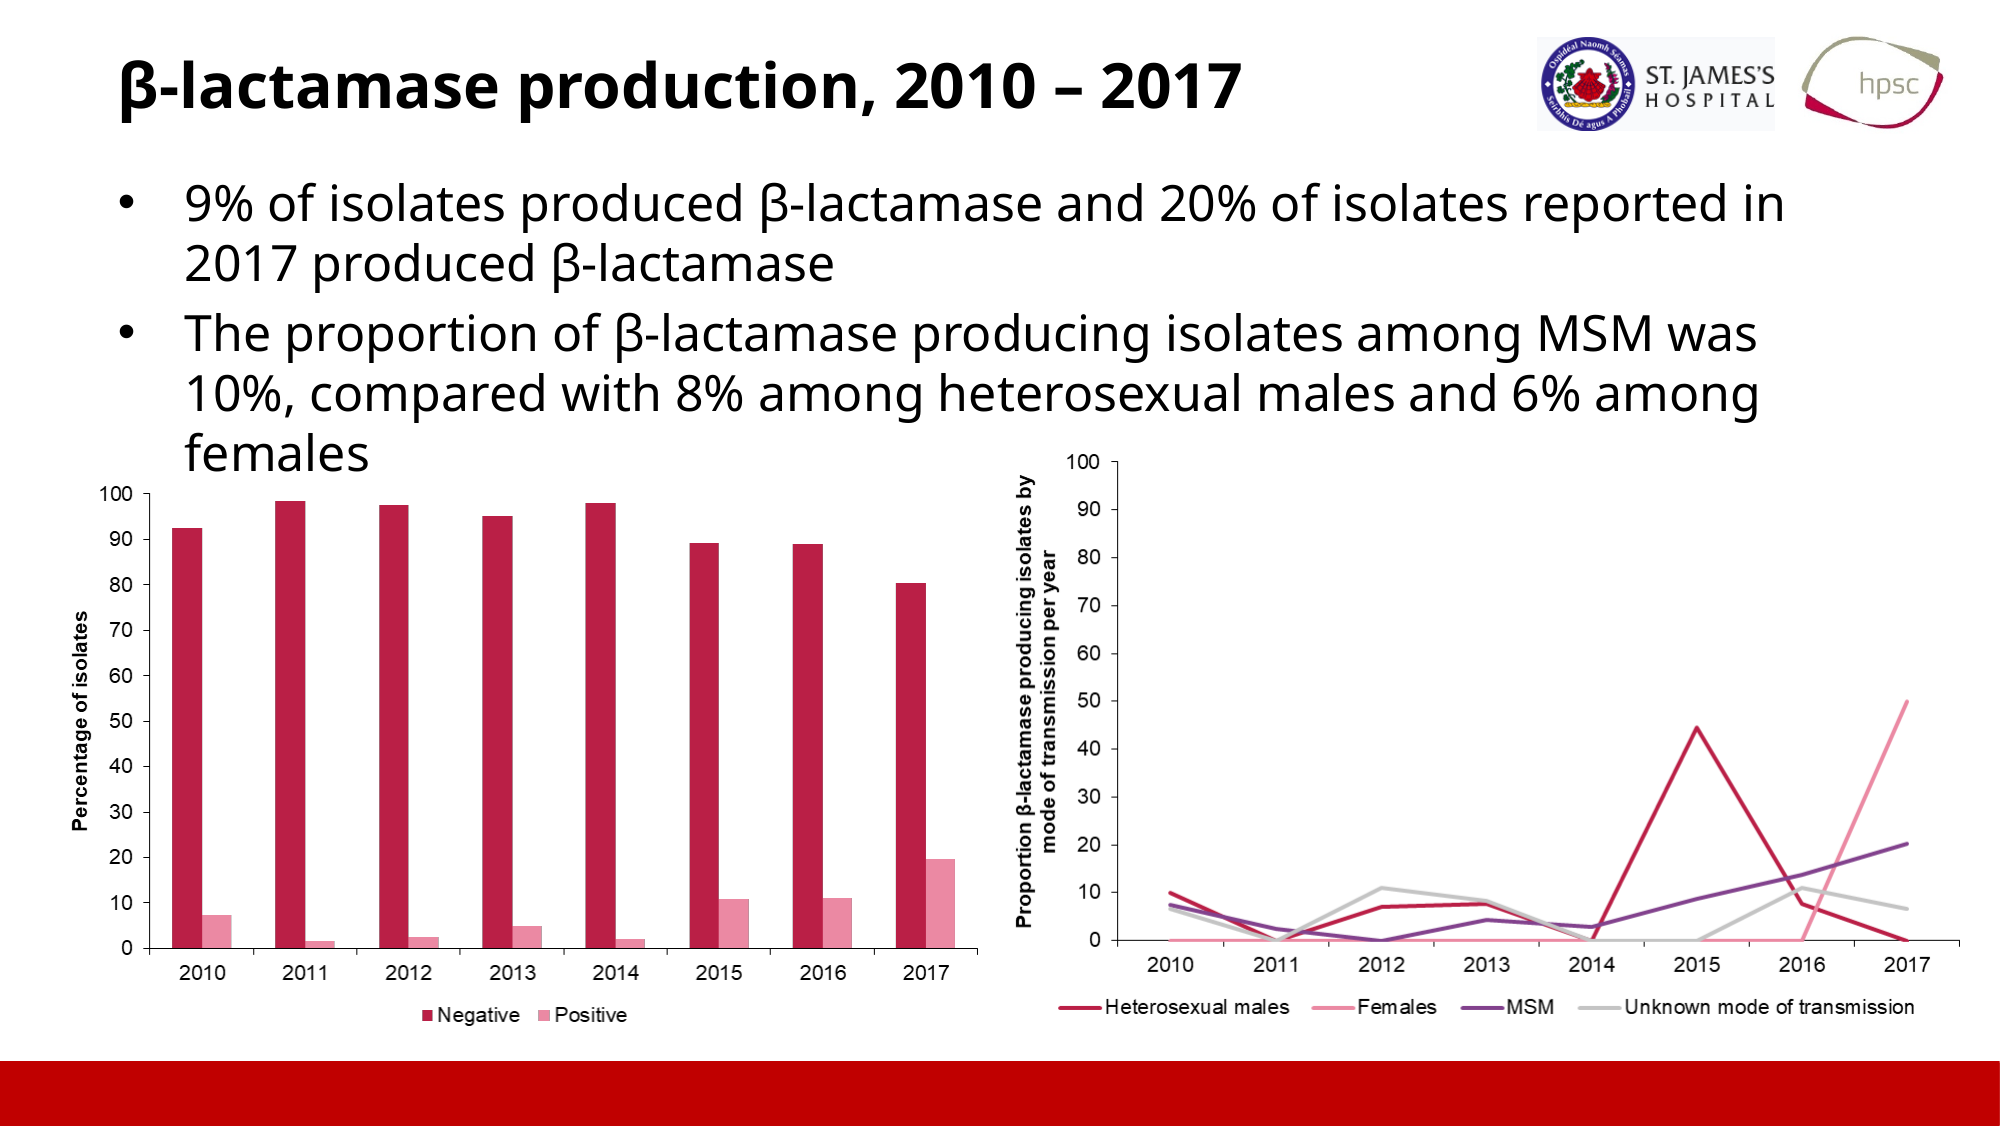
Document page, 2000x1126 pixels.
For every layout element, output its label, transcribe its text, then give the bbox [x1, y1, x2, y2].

picture [1787, 12, 1956, 153]
title β-lactamase production, 2010 – 2017 [99, 37, 1535, 131]
picture [41, 439, 1983, 1047]
picture [1537, 37, 1776, 131]
list 9% of isolates produced β-lactamase and 20% of isolates reported in 2017 produced β-lactamase The proportion of β-lactamase producing isolates among MSM was 10%, compared with 8% among heterosexual males and 6% among females [99, 162, 1900, 469]
